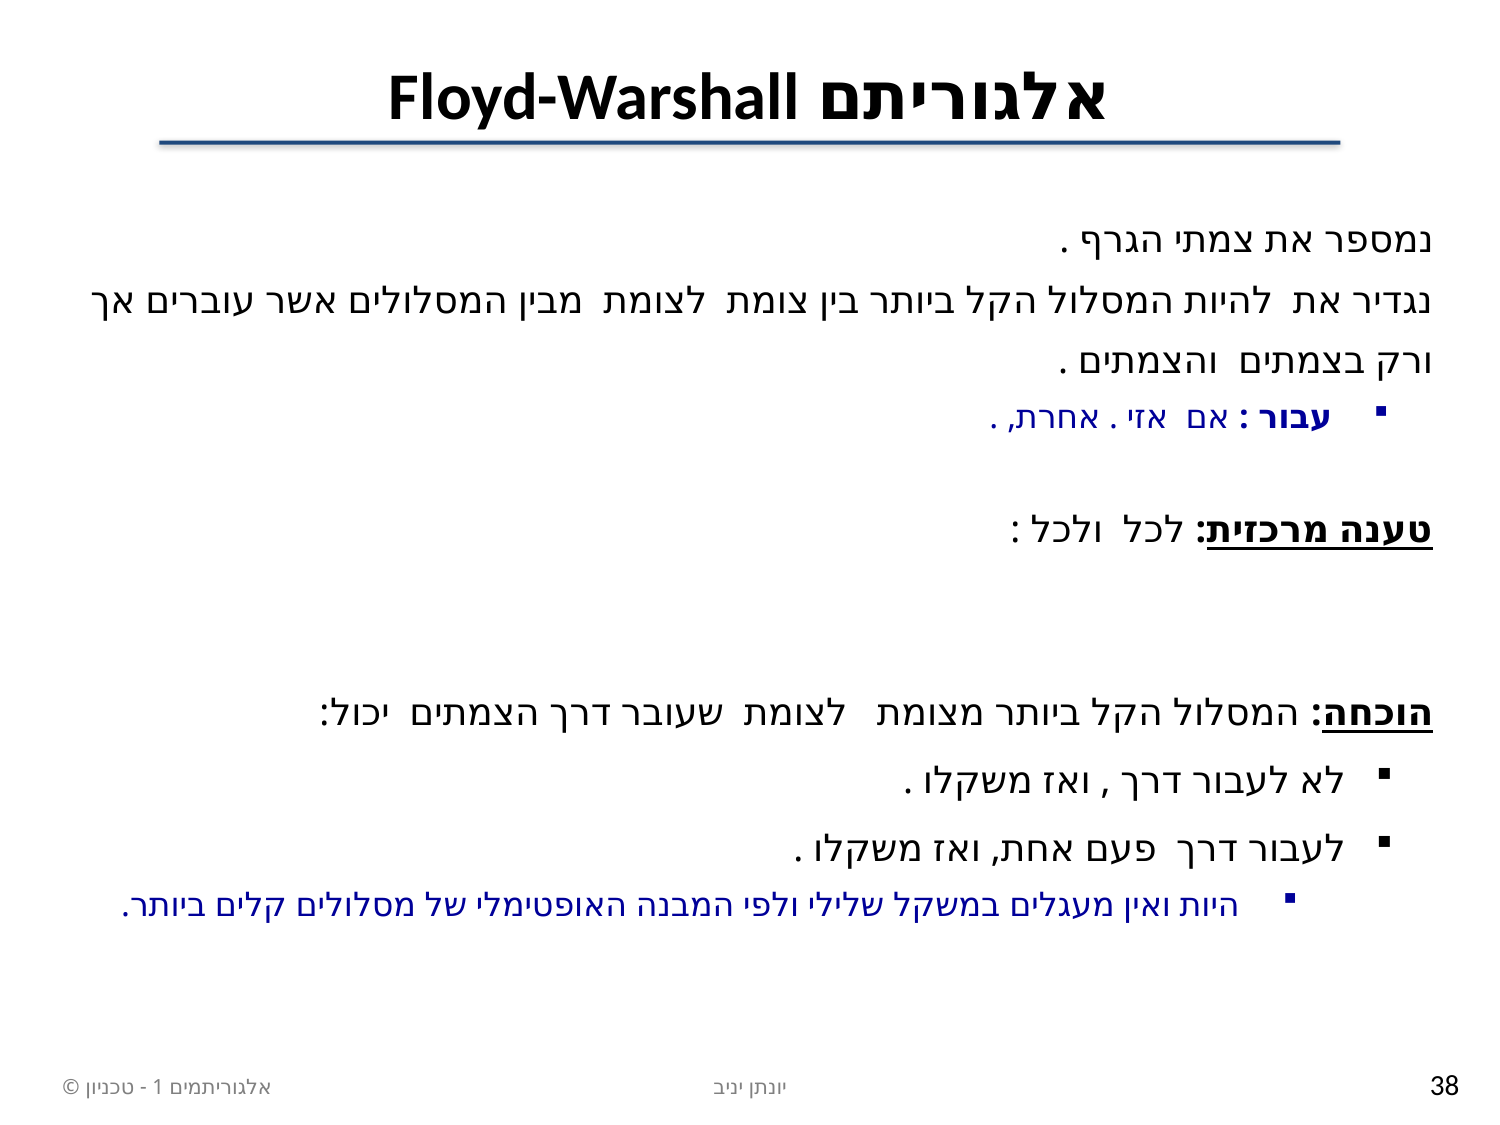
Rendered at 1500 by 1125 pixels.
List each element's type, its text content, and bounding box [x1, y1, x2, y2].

title אלגוריתם Floyd-Warshall [33, 0, 1466, 141]
text_box יונתן יניב [698, 1066, 802, 1107]
